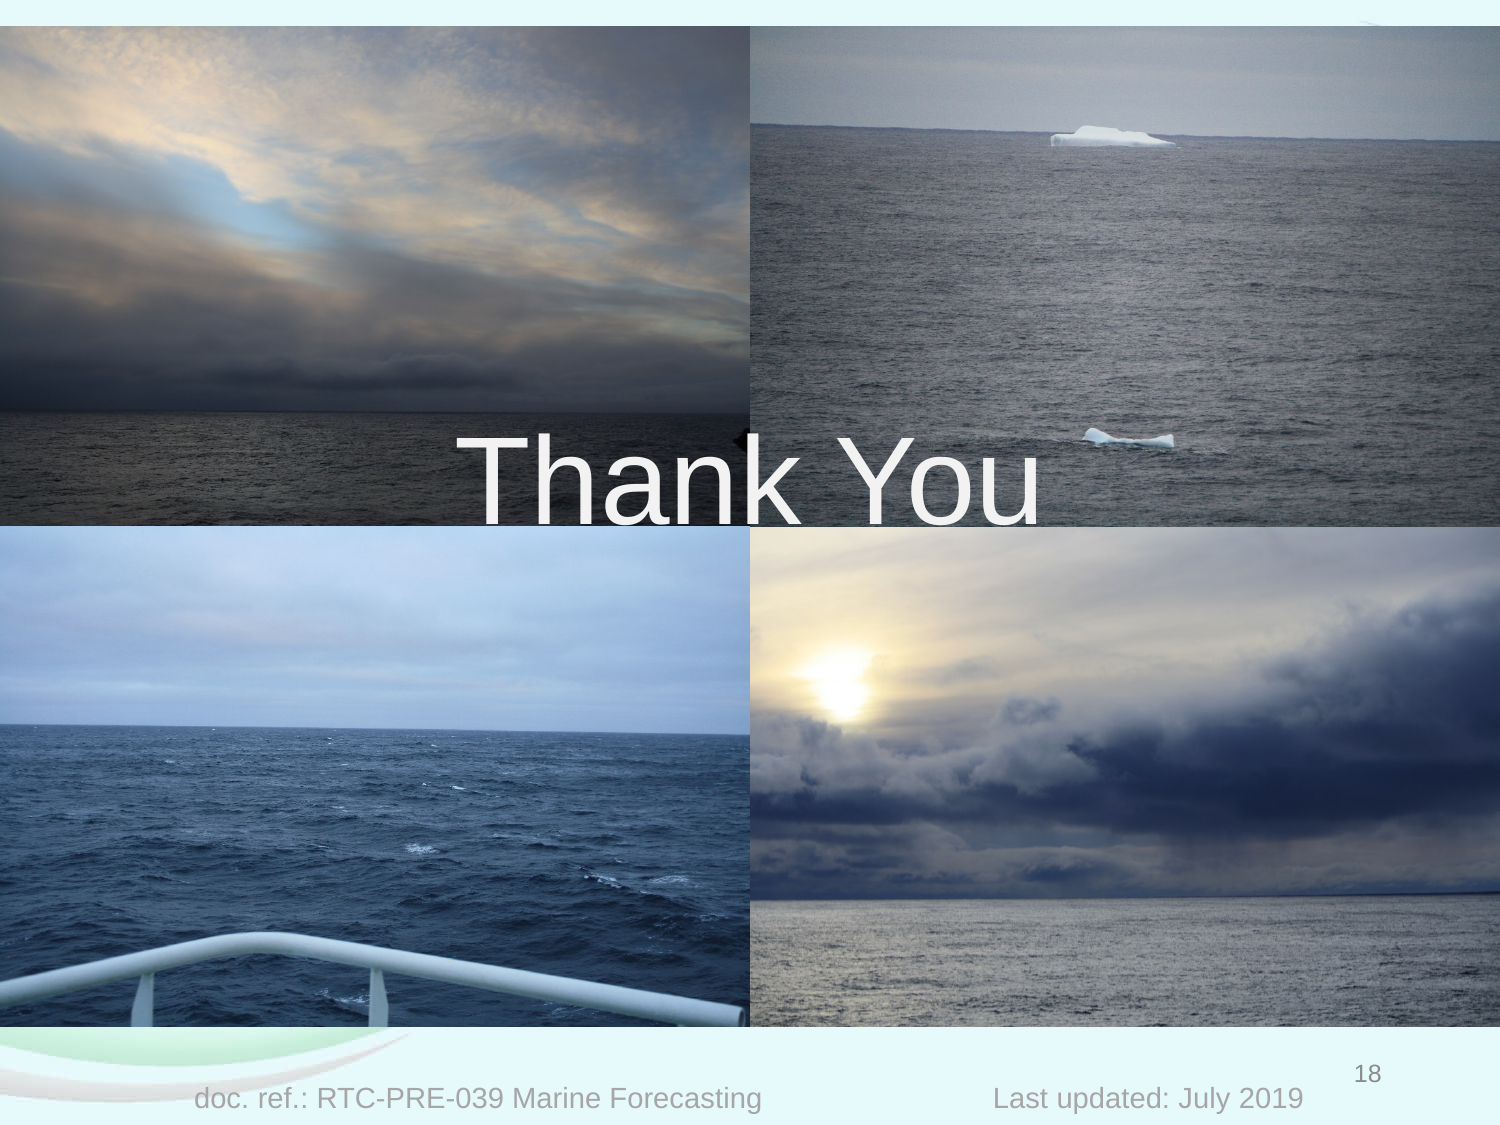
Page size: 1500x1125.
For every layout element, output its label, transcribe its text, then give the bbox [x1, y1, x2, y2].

footer doc. ref.: RTC-PRE-039 Marine Forecasting Last updated: July 2019 [0, 1069, 1500, 1124]
picture [0, 0, 1500, 1069]
slide_number 18 [1059, 1042, 1397, 1069]
